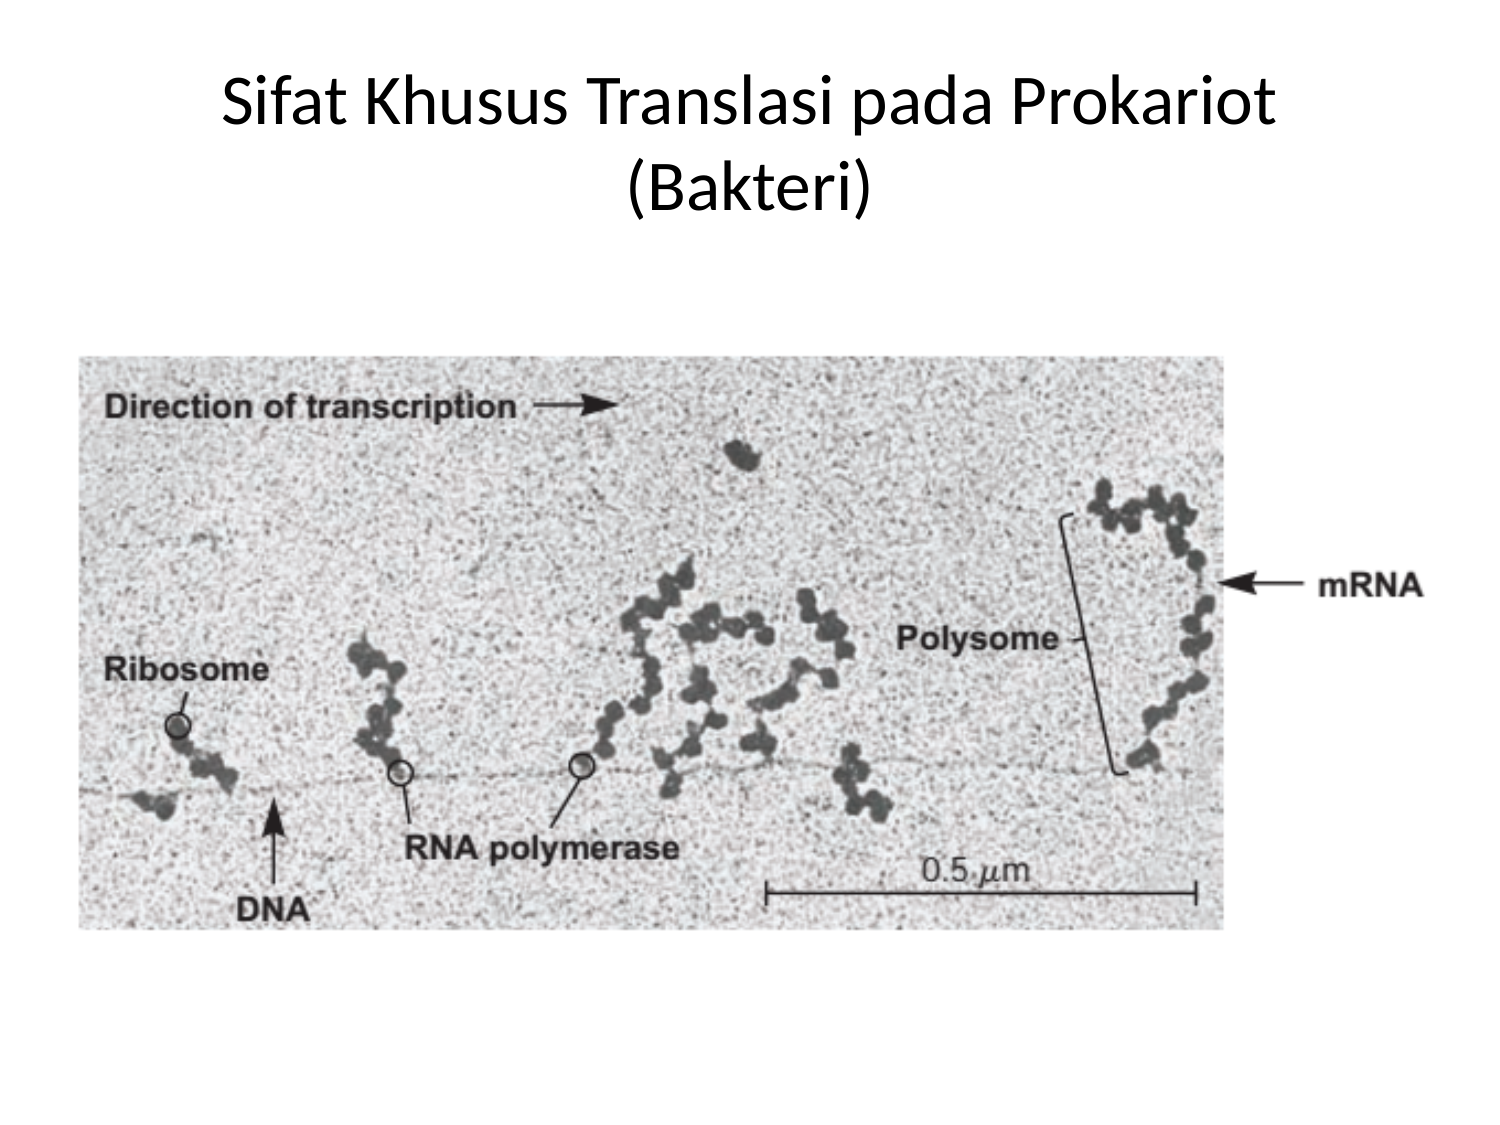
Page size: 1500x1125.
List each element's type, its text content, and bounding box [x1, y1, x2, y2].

title Sifat Khusus Translasi pada Prokariot (Bakteri) [75, 45, 1425, 233]
picture [53, 337, 1447, 958]
